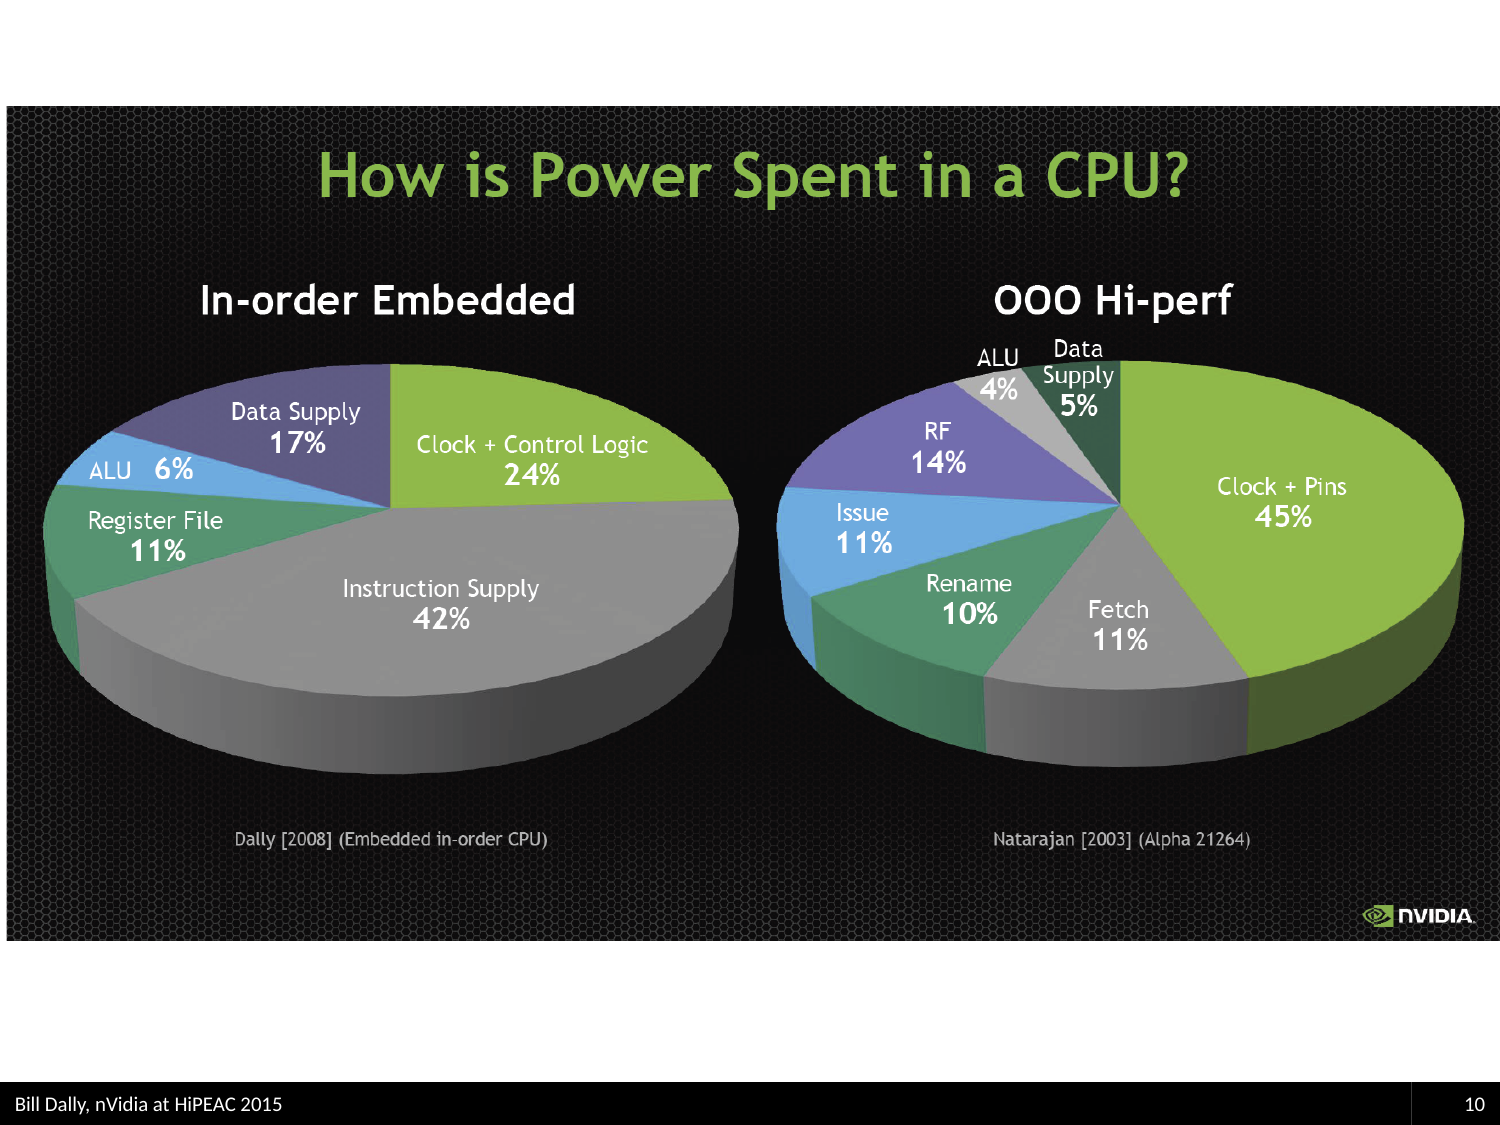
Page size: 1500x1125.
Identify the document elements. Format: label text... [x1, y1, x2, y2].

slide_number 10 [1412, 1082, 1500, 1125]
picture [6, 106, 1500, 941]
footer Bill Dally, nVidia at HiPEAC 2015 [0, 1082, 1412, 1125]
